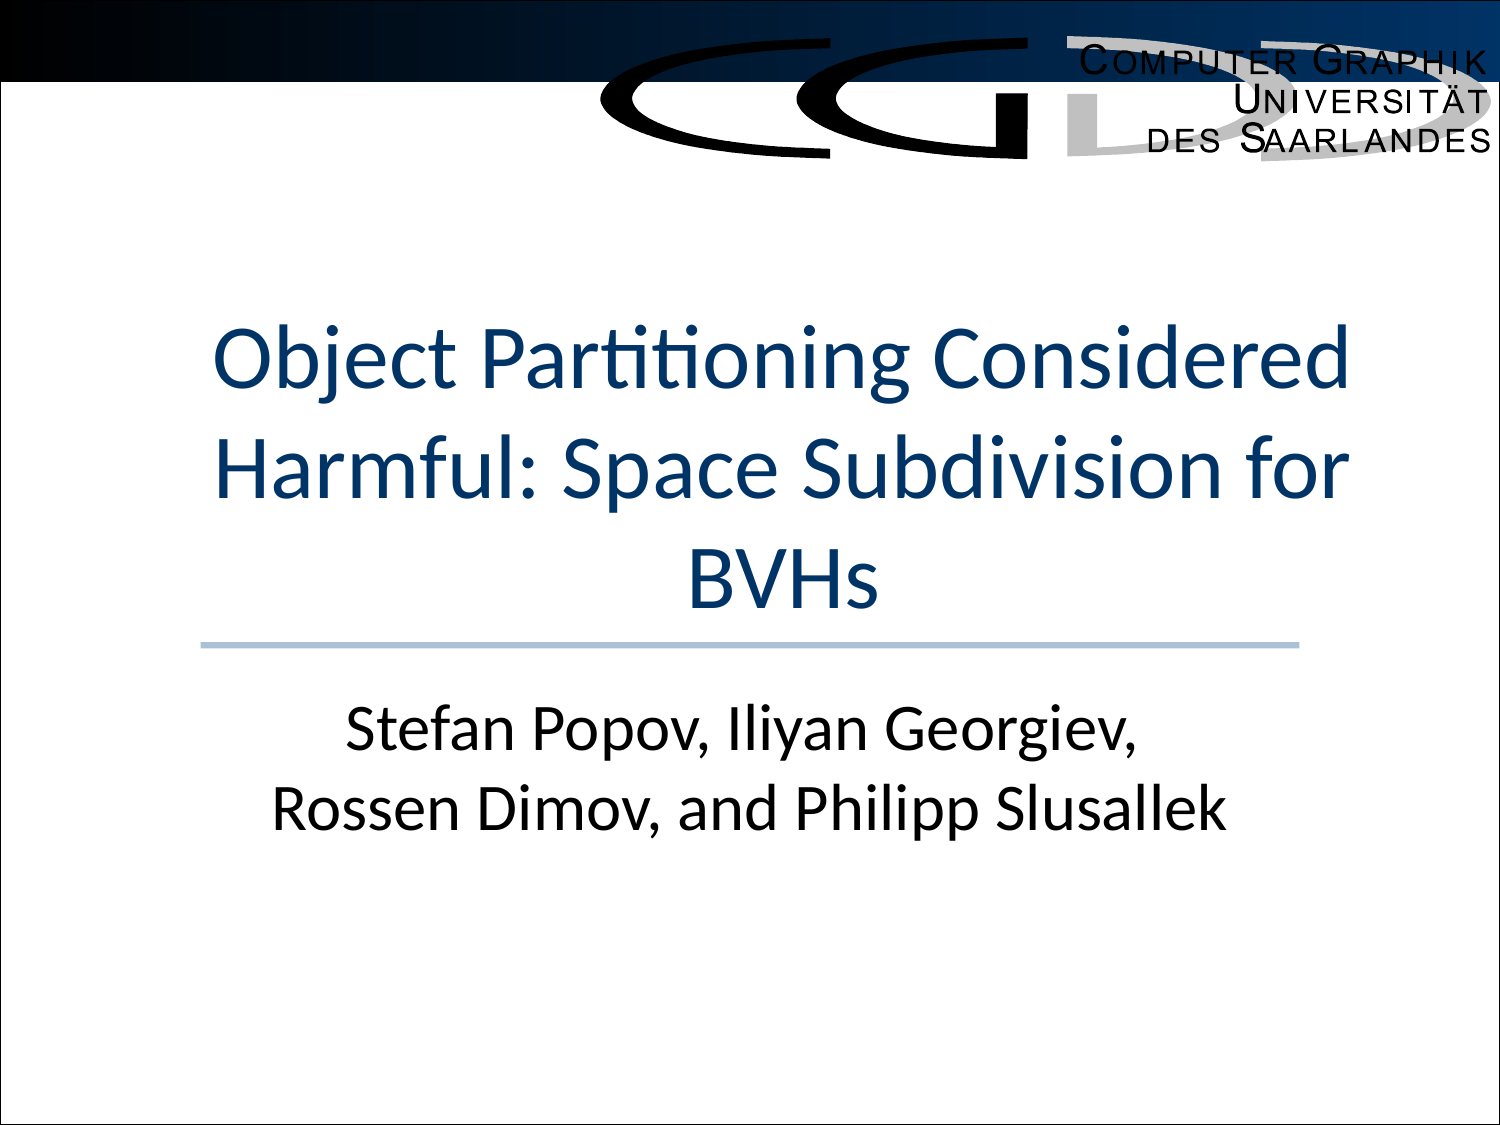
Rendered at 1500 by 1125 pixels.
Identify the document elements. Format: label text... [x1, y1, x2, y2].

title Object Partitioning Considered Harmful: Space Subdivision for BVHs [123, 396, 1400, 528]
subtitle Stefan Popov, Iliyan Georgiev, Rossen Dimov, and Philipp Slusallek [224, 676, 1276, 965]
